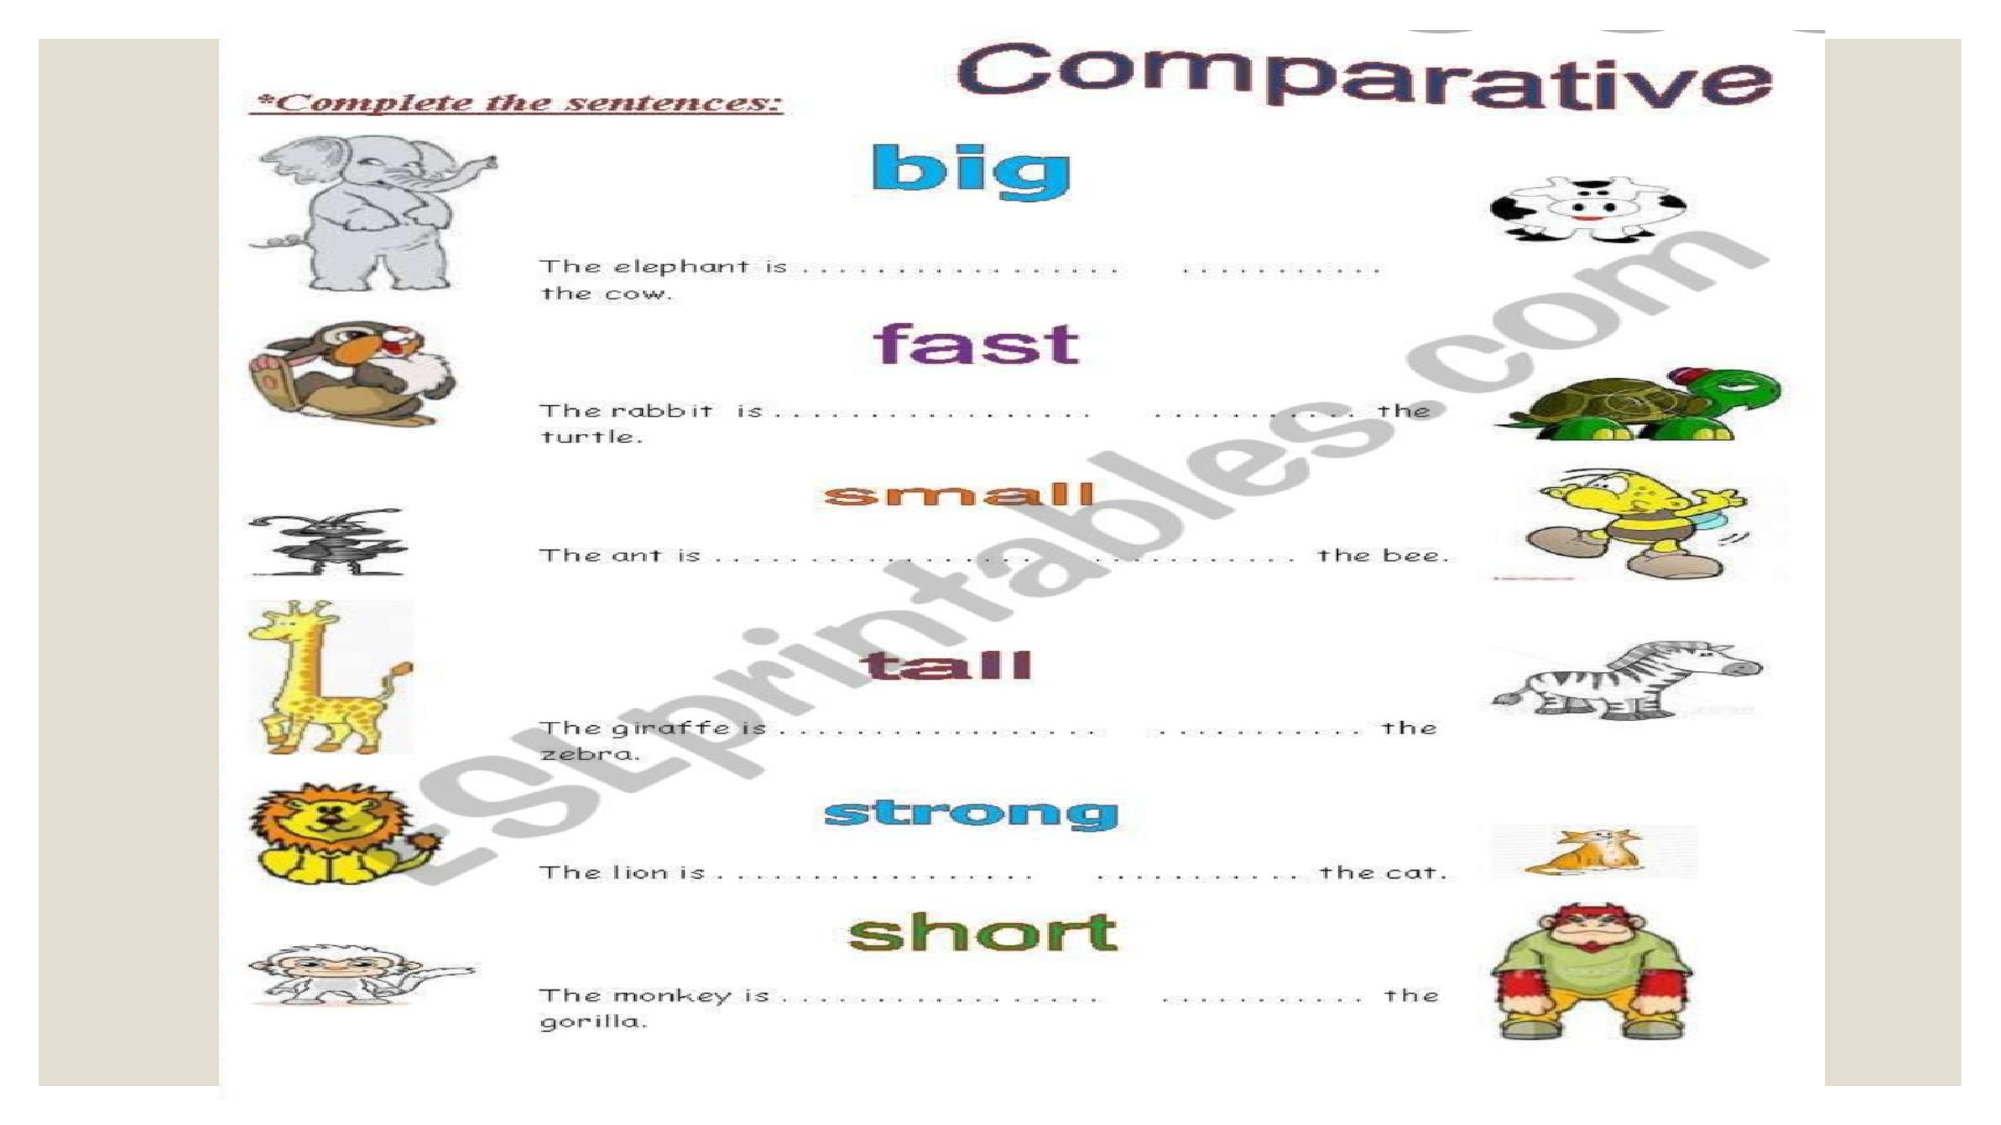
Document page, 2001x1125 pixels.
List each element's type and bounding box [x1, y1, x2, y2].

list [219, 30, 1825, 1100]
